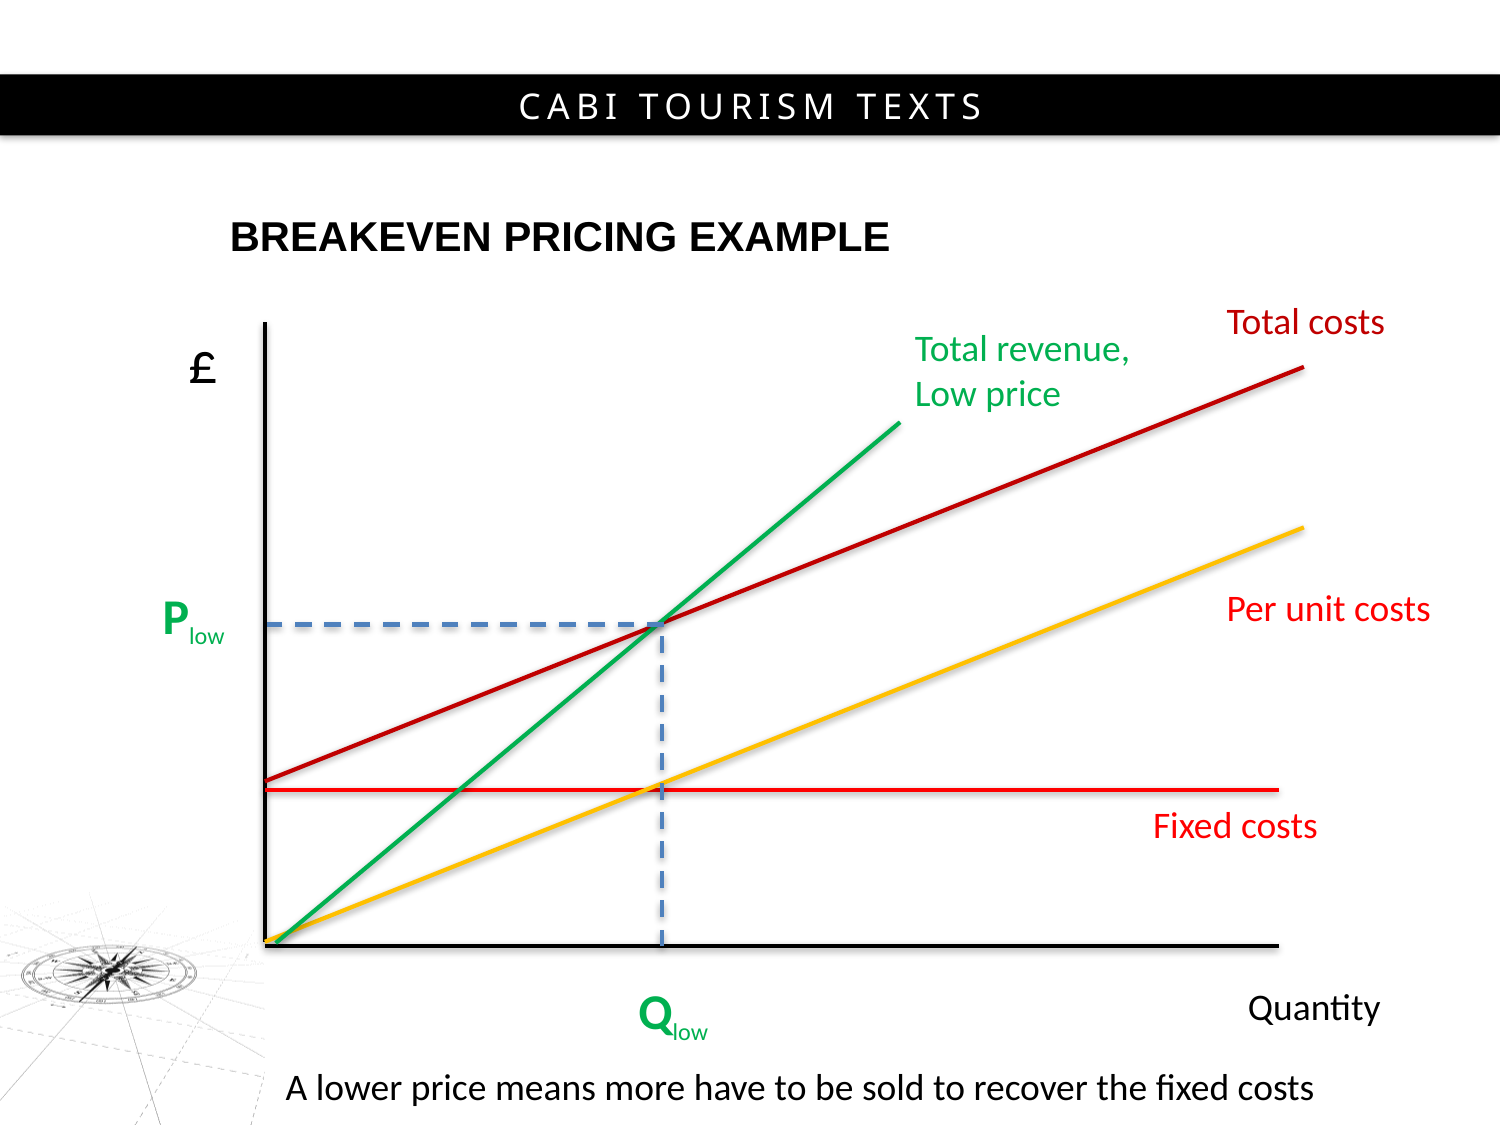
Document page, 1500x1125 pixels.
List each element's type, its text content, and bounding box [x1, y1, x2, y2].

text_box Fixed costs [1310, 794, 1371, 854]
text_box CABI TOURISM TEXTS [0, 74, 1500, 136]
text_box Plow [147, 577, 258, 657]
picture [0, 758, 266, 1125]
text_box Per unit costs [1311, 577, 1482, 637]
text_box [905, 790, 1305, 943]
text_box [264, 366, 1305, 782]
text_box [264, 790, 270, 943]
text_box Qlow [623, 972, 751, 1053]
text_box Total revenue, Low price [900, 316, 1170, 365]
text_box Total costs [1211, 289, 1482, 350]
text_box BREAKEVEN PRICING EXAMPLE [215, 202, 1396, 267]
text_box A lower price means more have to be sold to recover the fixed costs [270, 1055, 1331, 1115]
text_box £ [173, 317, 265, 403]
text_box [275, 421, 901, 944]
text_box Quantity [1233, 975, 1423, 1035]
